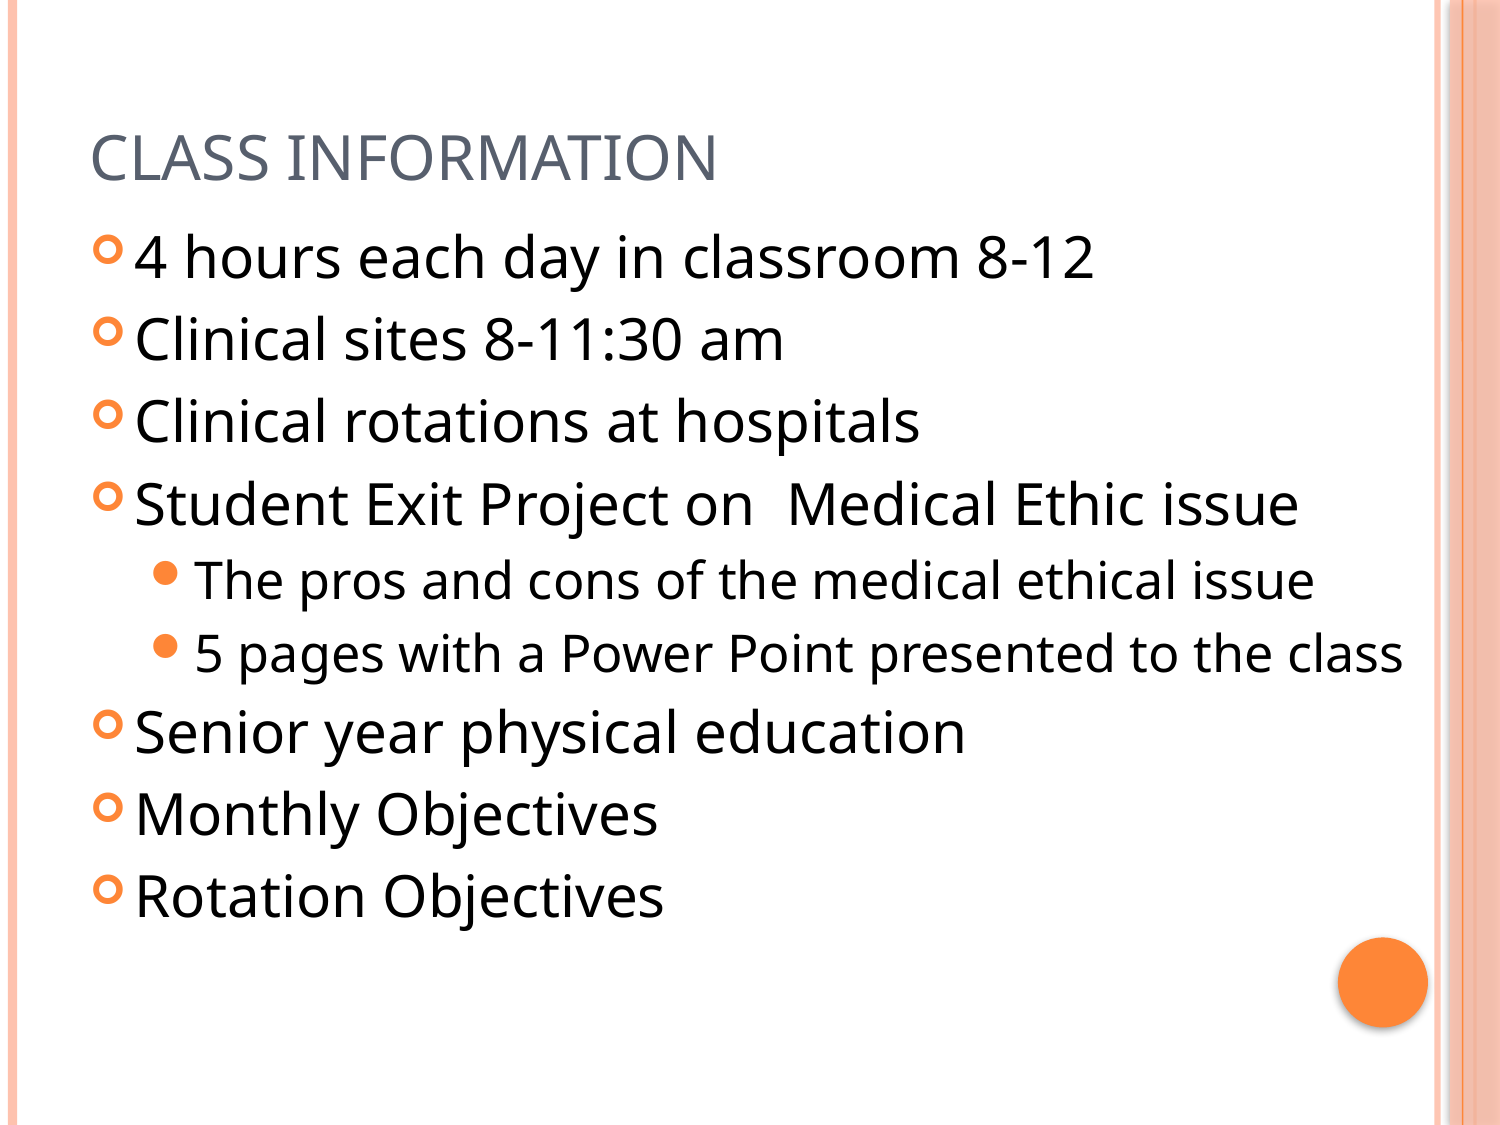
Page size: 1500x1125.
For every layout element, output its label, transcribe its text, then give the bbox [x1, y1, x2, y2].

title Class Information [75, 45, 1425, 200]
list 4 hours each day in classroom 8-12 Clinical sites 8-11:30 am Clinical rotations at hospitals Student Exit Project on Medical Ethic issue The pros and cons of the medical ethical issue 5 pages with a Power Point presented to the class Senior year physical education Monthly Objectives Rotation Objectives [75, 212, 1425, 1025]
